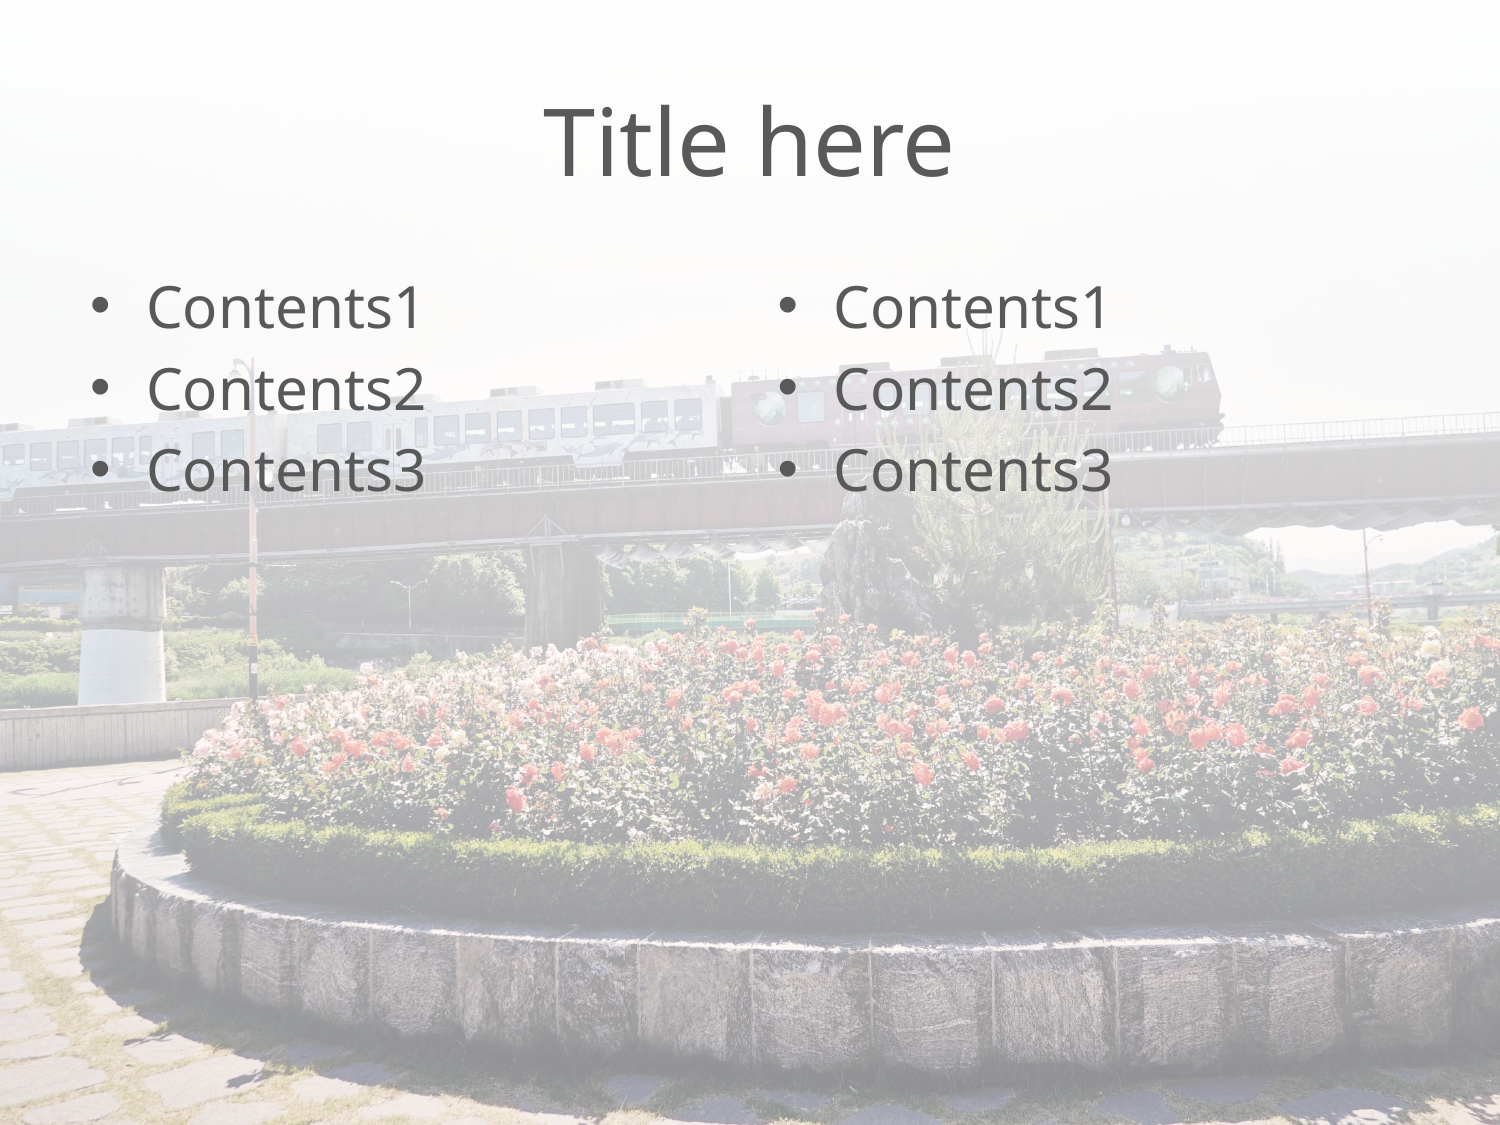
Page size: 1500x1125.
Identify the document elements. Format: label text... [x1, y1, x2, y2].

list Contents1 Contents2 Contents3 [75, 262, 738, 1005]
title Title here [75, 45, 1425, 233]
text_box [0, 0, 1500, 1125]
list Contents1 Contents2 Contents3 [762, 262, 1425, 1005]
